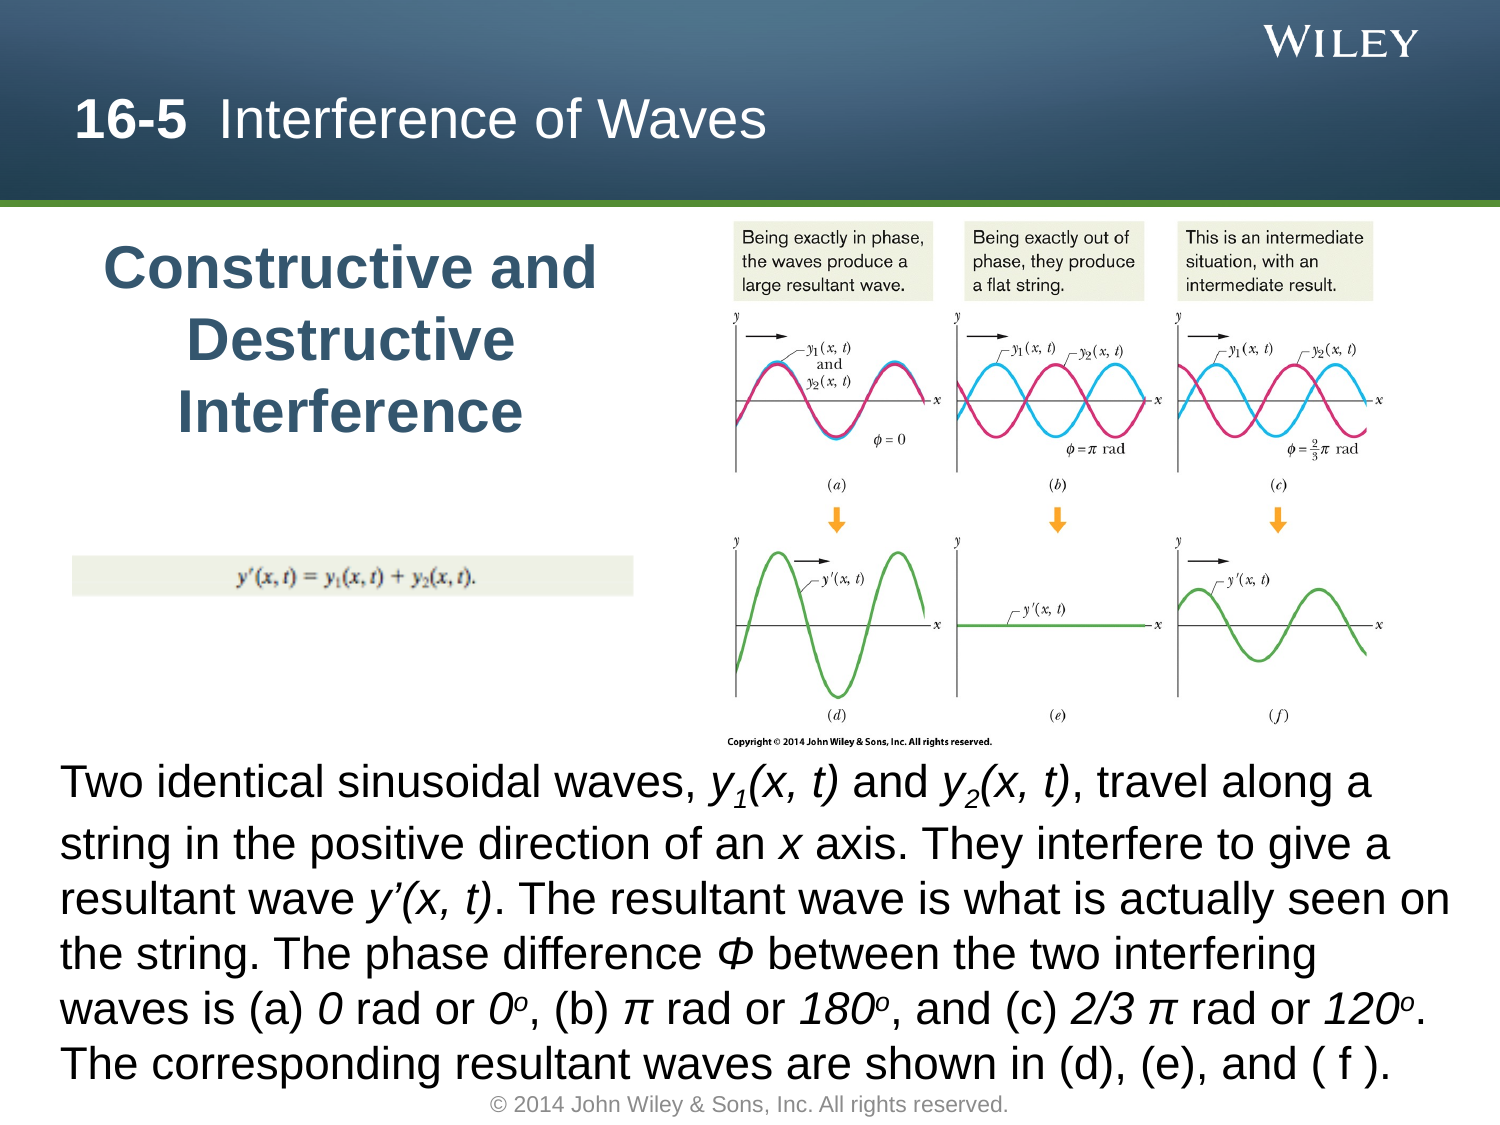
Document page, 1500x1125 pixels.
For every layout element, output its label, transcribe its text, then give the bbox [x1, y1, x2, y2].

picture [72, 554, 636, 599]
footer © 2014 John Wiley & Sons, Inc. All rights reserved. [323, 1074, 1177, 1125]
text_box Constructive and Destructive Interference [44, 217, 658, 411]
title 16-5 Interference of Waves [74, 44, 1425, 191]
picture [0, 0, 1500, 207]
picture [723, 215, 1389, 749]
text_box Two identical sinusoidal waves, y1(x, t) and y2(x, t), travel along a string in the positive direction of an x axis. They interfere to give a resultant wave y’(x, t). The resultant wave is what is actually seen on the string. The phase difference Φ between the two interfering waves is (a) 0 rad or 0o, (b) π rad or 180o, and (c) 2/3 π rad or 120o. The corresponding resultant waves are shown in (d), (e), and ( f ). [45, 744, 1471, 1097]
